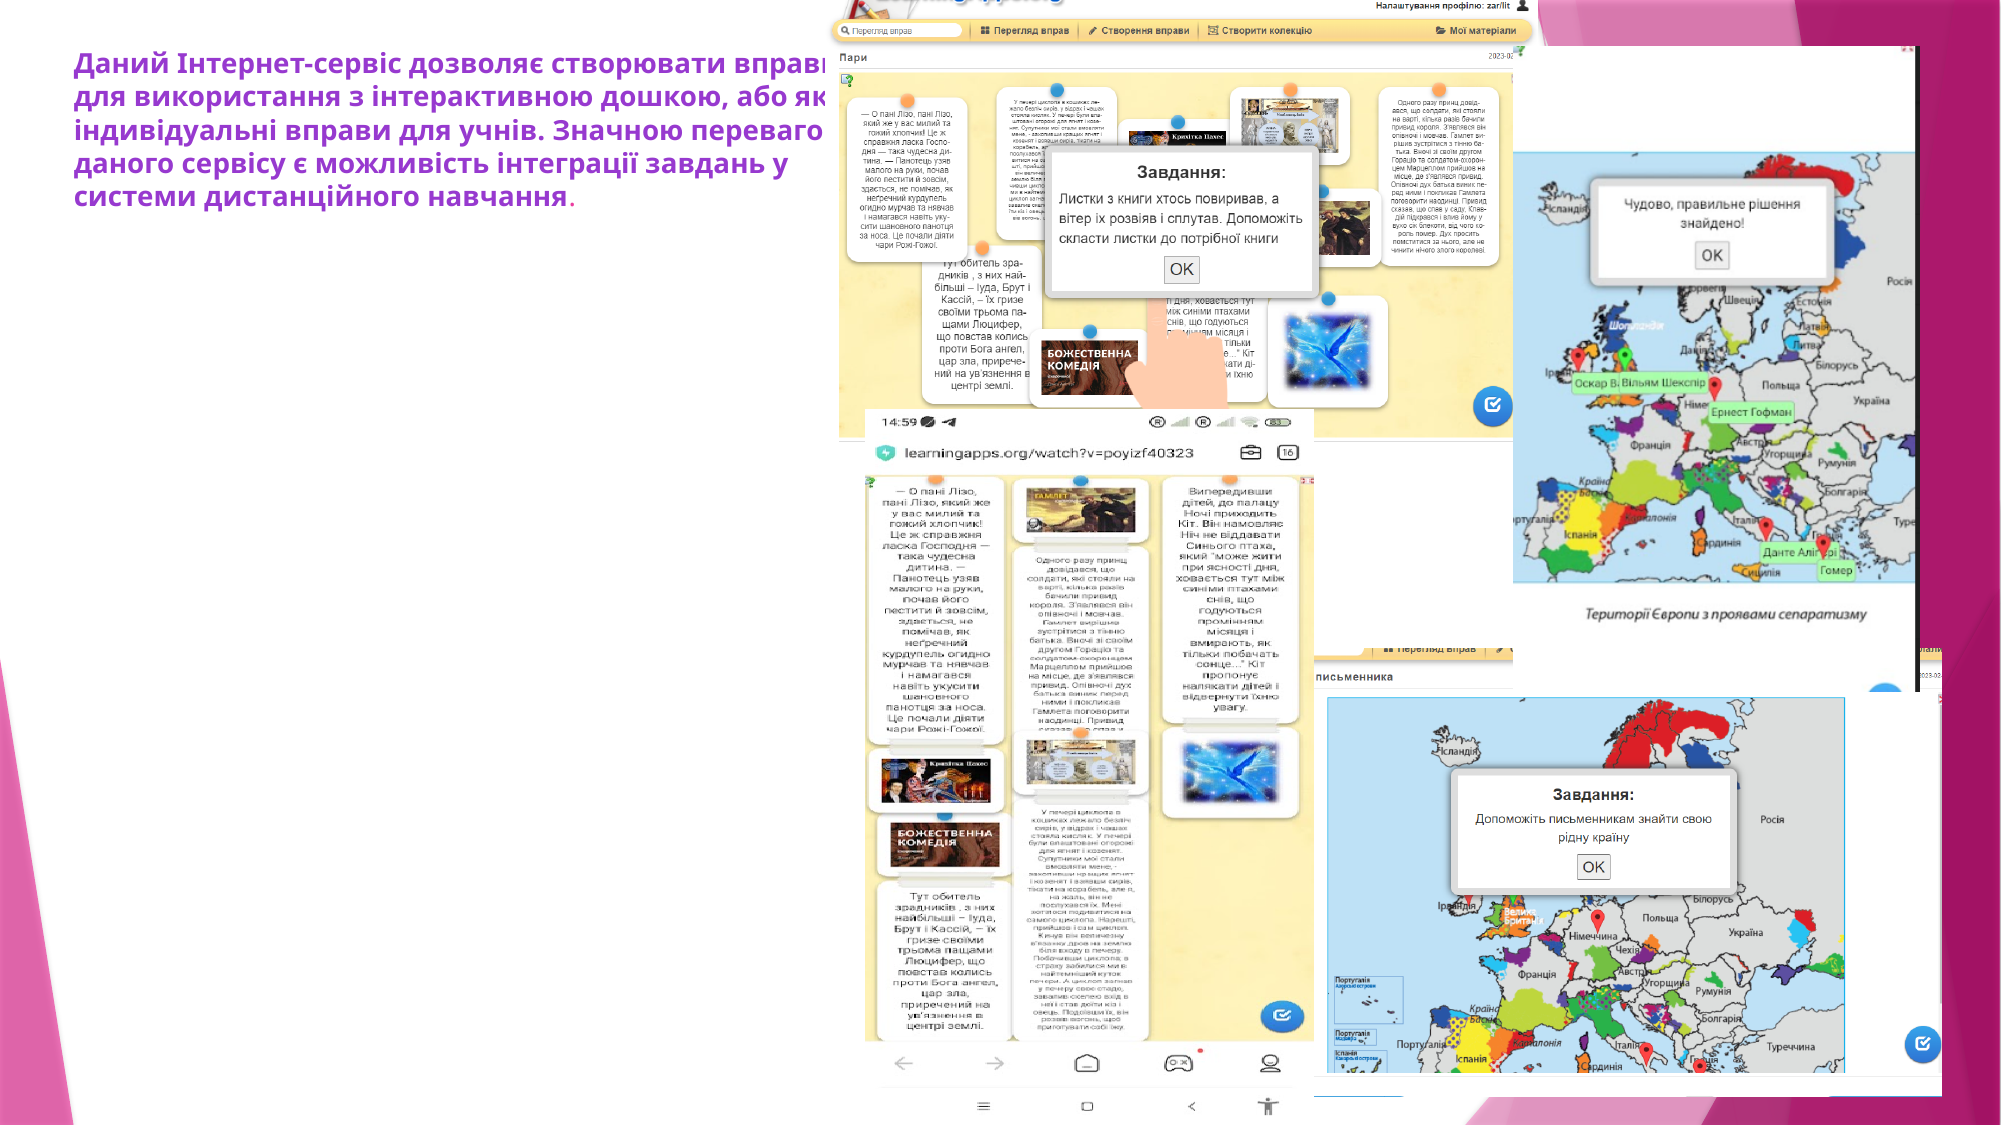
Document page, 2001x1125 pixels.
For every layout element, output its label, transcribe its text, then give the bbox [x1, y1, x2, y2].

picture [865, 46, 1942, 1125]
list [825, 0, 1539, 445]
title Даний Інтернет-сервіс дозволяє створювати вправи для використання з інтерактивною дошкою, або як індивідуальні вправи для учнів. Значною перевагою даного сервісу є можливість інтеграції завдань у системи дистанційного навчання. [58, 38, 820, 256]
